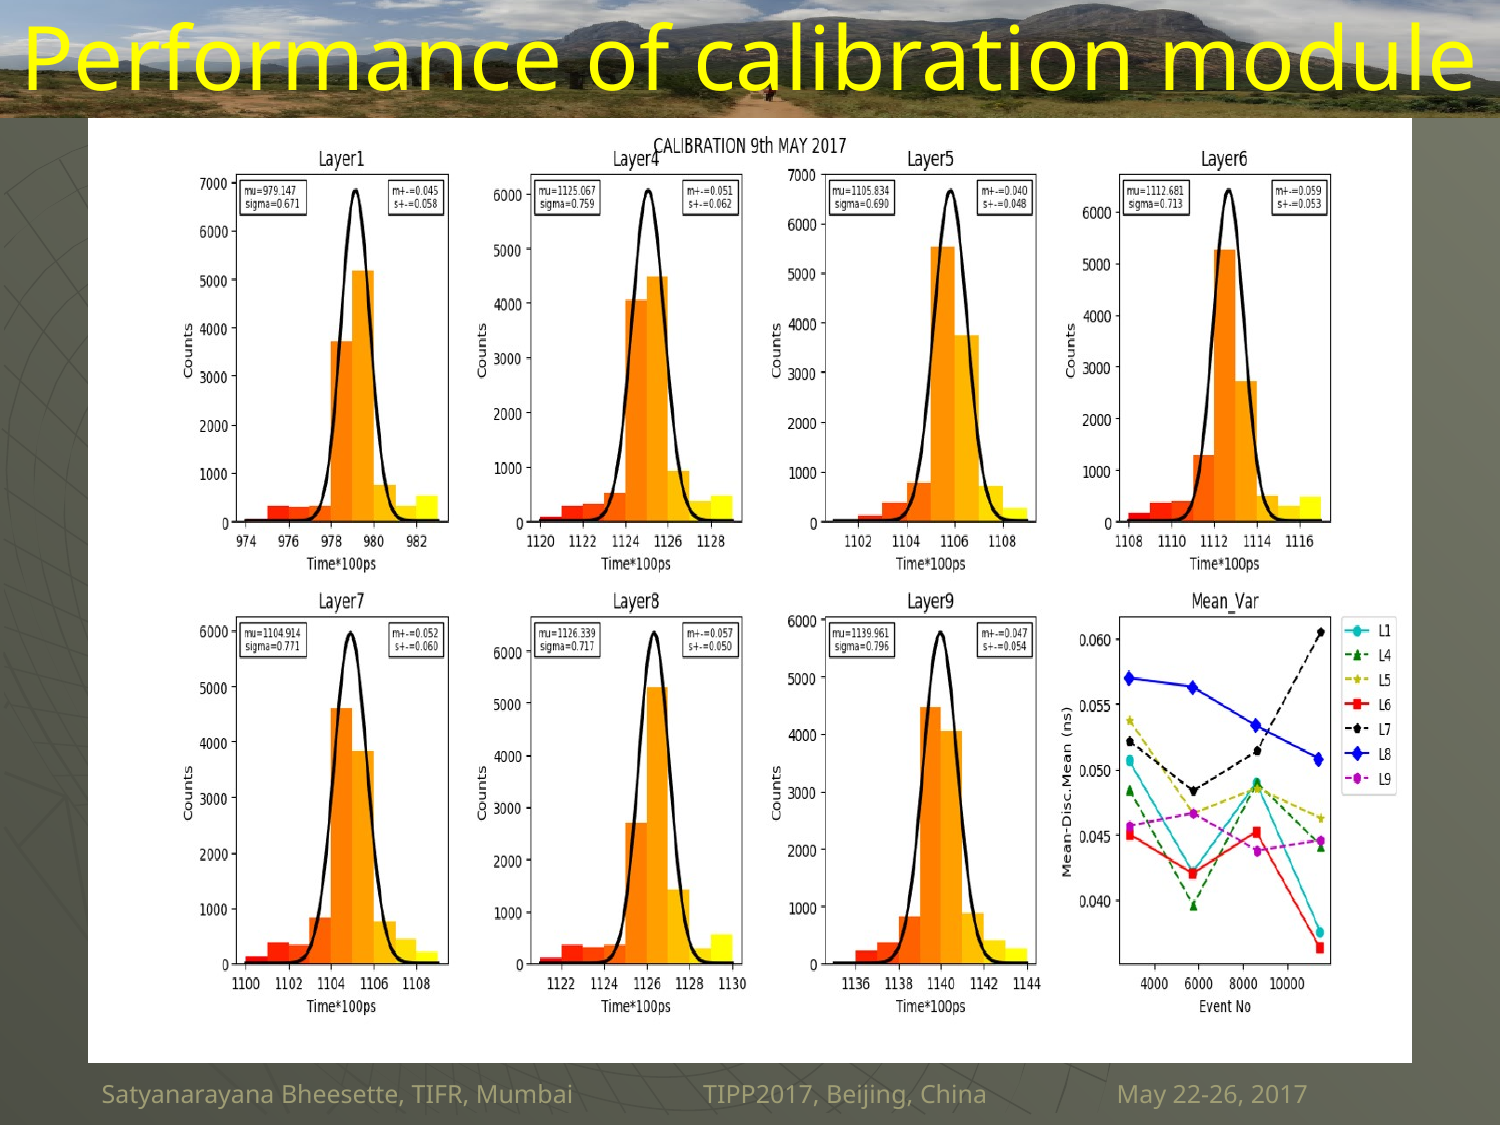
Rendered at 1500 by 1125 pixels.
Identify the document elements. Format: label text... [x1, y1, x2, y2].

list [88, 117, 1412, 1064]
title Performance of calibration module [0, 0, 1500, 119]
footer Satyanarayana Bheesette, TIFR, Mumbai TIPP2017, Beijing, China May 22-26, 2017 [0, 1068, 1412, 1117]
